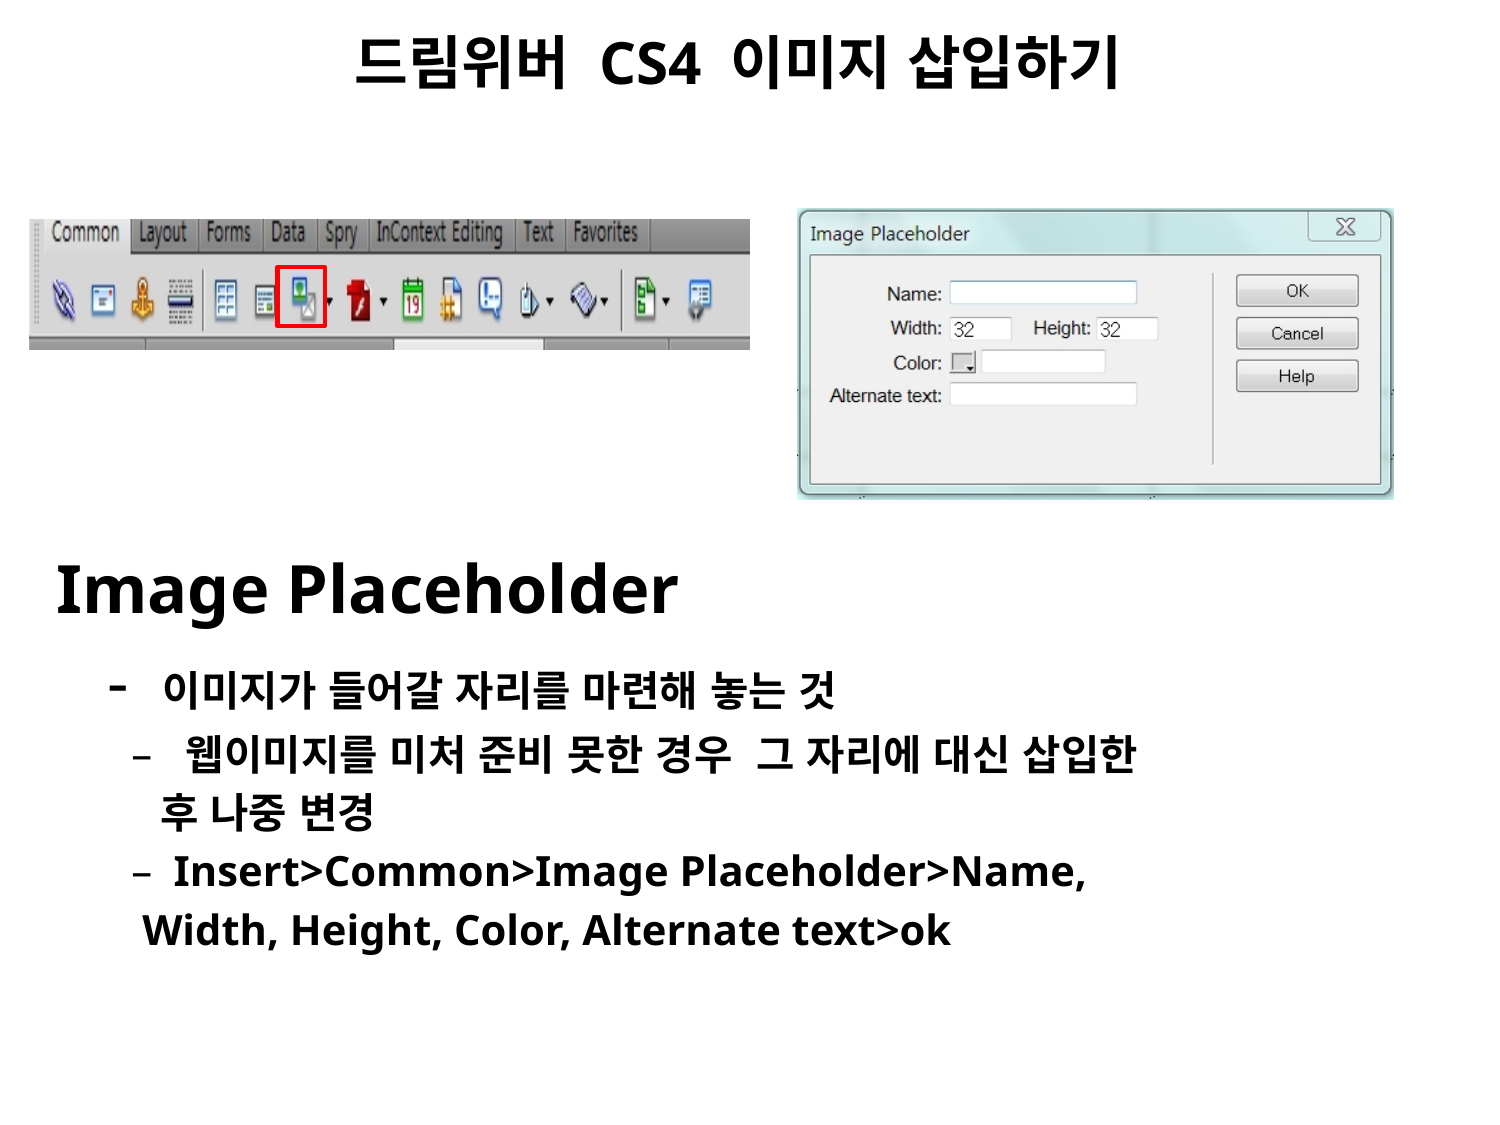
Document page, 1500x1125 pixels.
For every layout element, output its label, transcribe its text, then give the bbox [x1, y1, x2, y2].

picture [796, 207, 1394, 500]
title 드림위버 CS4 이미지 삽입하기 [289, 19, 1188, 112]
list Image Placeholder - 이미지가 들어갈 자리를 마련해 놓는 것 웹이미지를 미처 준비 못한 경우 그 자리에 대신 삽입한 후 나중 변경 Insert>Common>Image Placeholder>Name, Width, Height, Color, Alternate text>ok [41, 538, 1403, 1000]
picture [29, 219, 751, 350]
